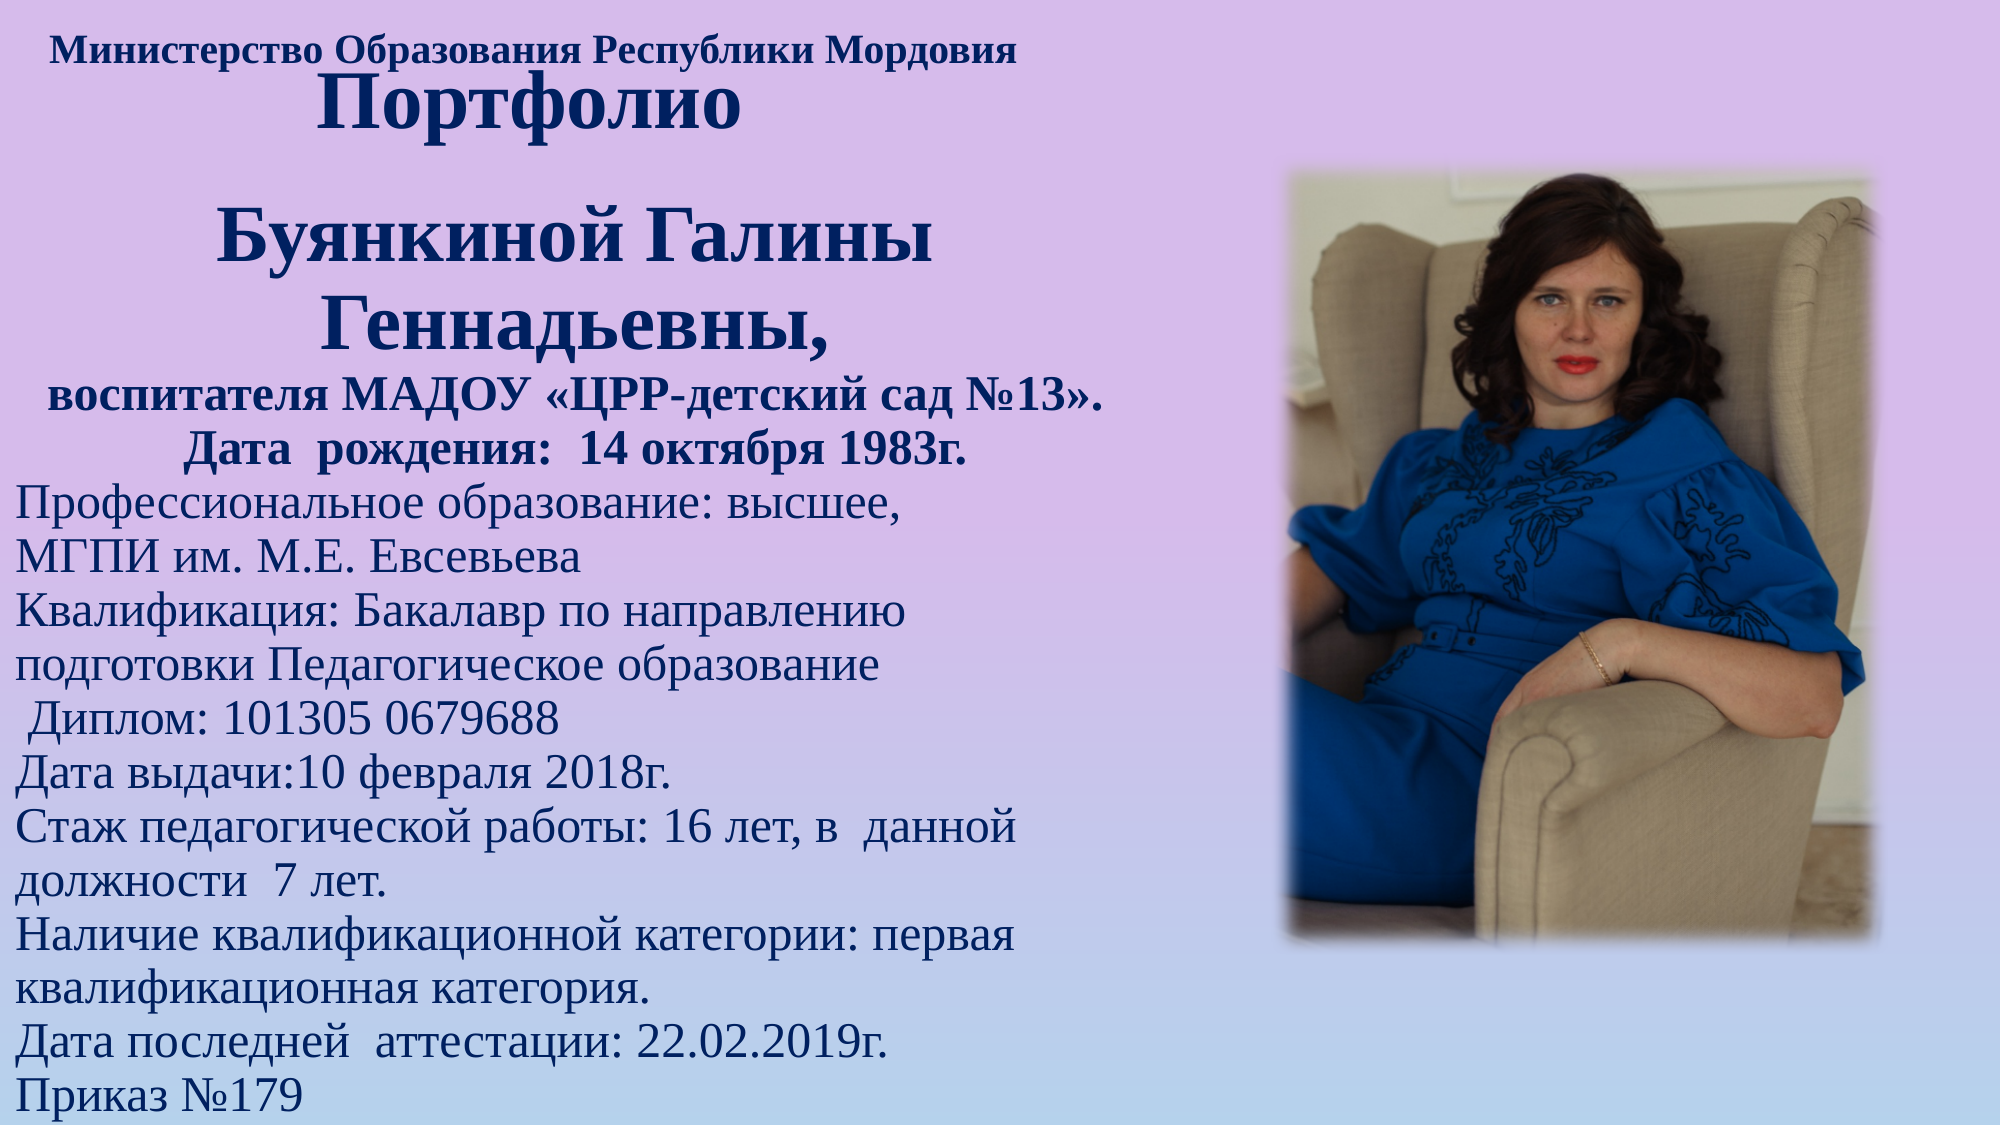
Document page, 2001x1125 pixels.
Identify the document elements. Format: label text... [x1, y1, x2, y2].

title Портфолио [155, 80, 905, 154]
text_box Министерство Образования Республики Мордовия [34, 14, 1215, 80]
subtitle Буянкиной Галины Геннадьевны, воспитателя МАДОУ «ЦРР-детский сад №13». Дата рождения: 14 октября 1983г. Профессиональное образование: высшее, МГПИ им. М.Е. Евсевьева Квалификация: Бакалавр по направлению подготовки Педагогическое образование Диплом: 101305 0679688 Дата выдачи:10 февраля 2018г. Стаж педагогической работы: 16 лет, в данной должности 7 лет. Наличие квалификационной категории: первая квалификационная категория. Дата последней аттестации: 22.02.2019г. Приказ №179 [0, 184, 1151, 1125]
picture [1271, 153, 1888, 1019]
